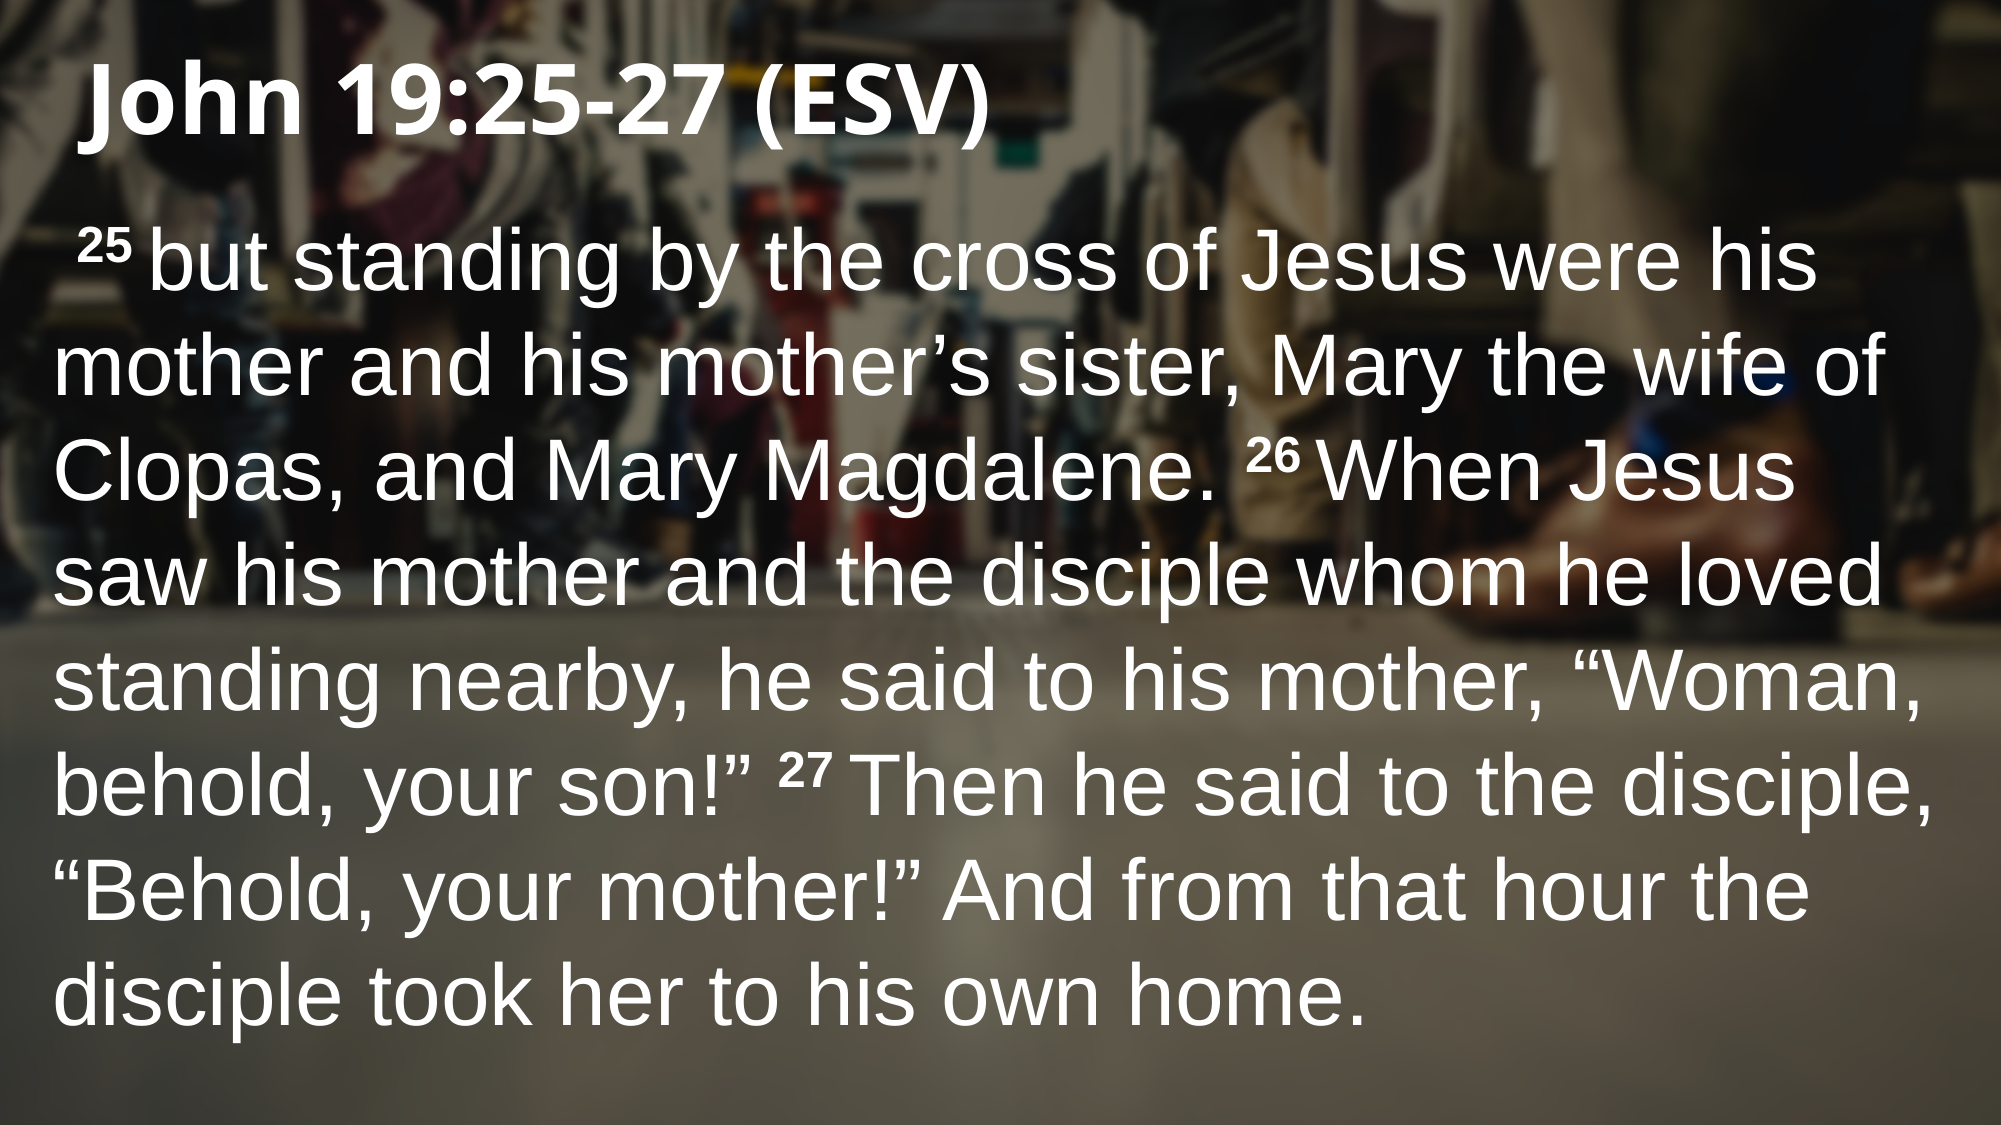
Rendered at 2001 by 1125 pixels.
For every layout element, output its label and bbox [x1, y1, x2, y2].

text_box [0, 0, 2000, 1125]
